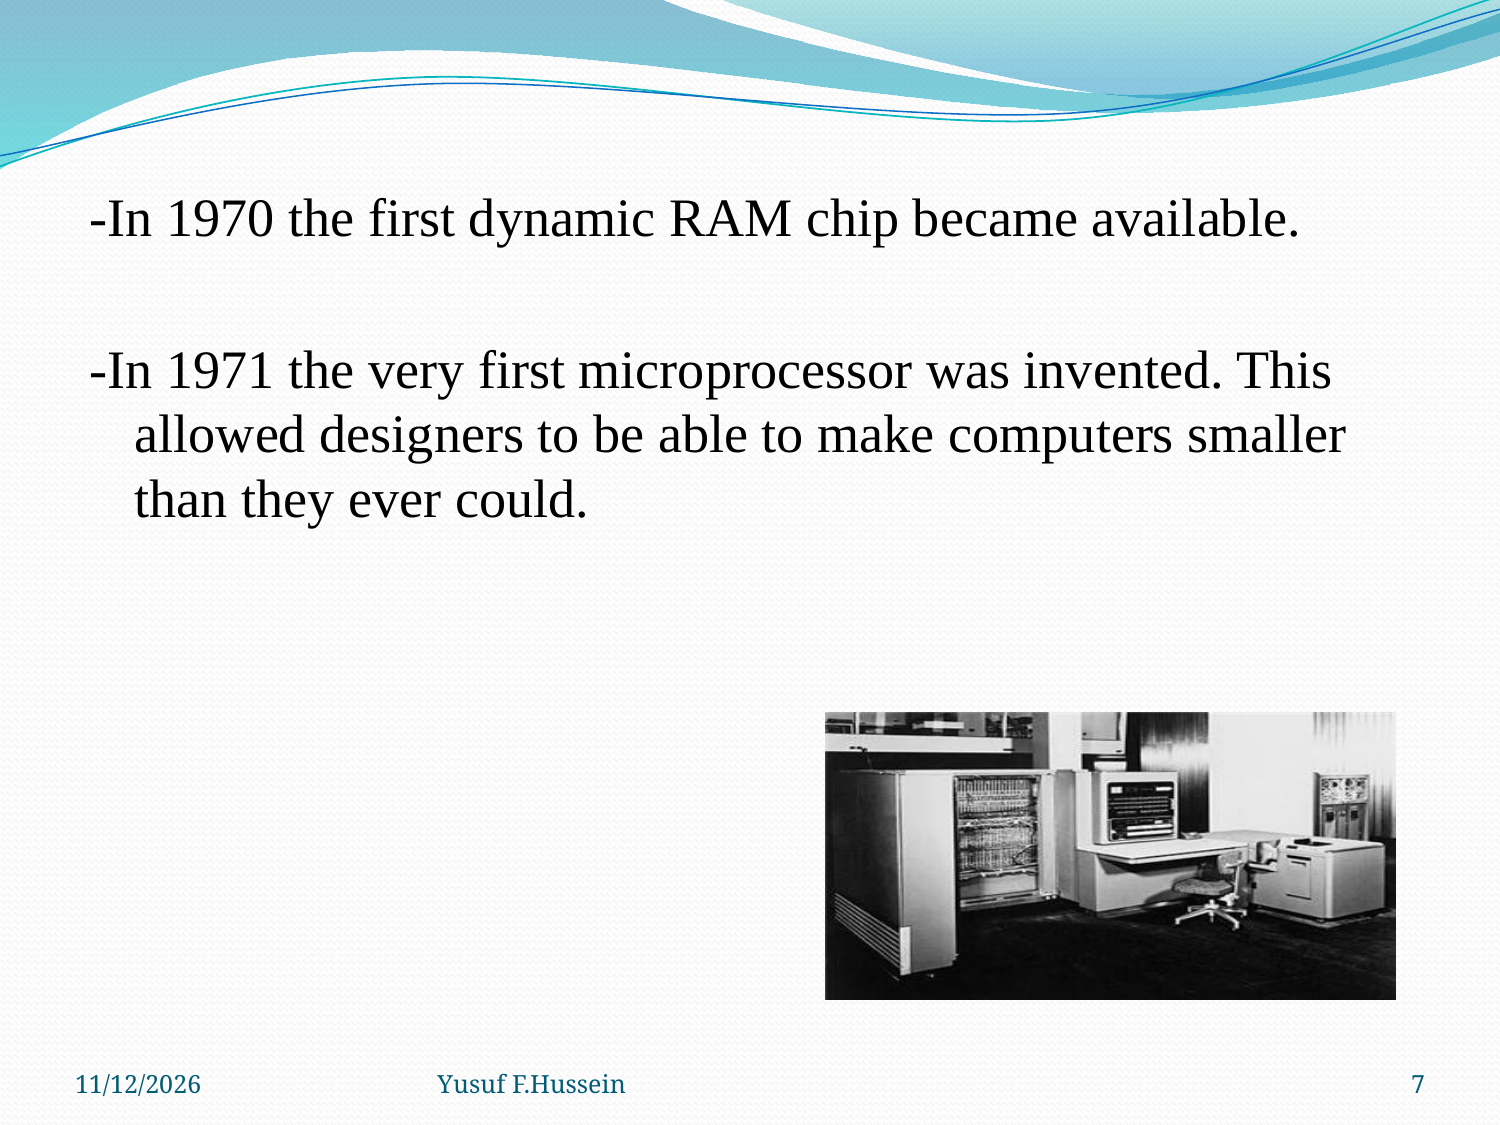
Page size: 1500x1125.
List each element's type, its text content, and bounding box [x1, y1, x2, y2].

slide_number 7 [1299, 1042, 1425, 1103]
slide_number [75, 1042, 425, 1103]
footer Yusuf F.Hussein [437, 1042, 988, 1103]
list -In 1970 the first dynamic RAM chip became available. -In 1971 the very first microprocessor was invented. This allowed designers to be able to make computers smaller than they ever could. [75, 174, 1425, 1038]
picture [824, 712, 1396, 1001]
footer Yusuf F.Hussein [817, 713, 1400, 1013]
